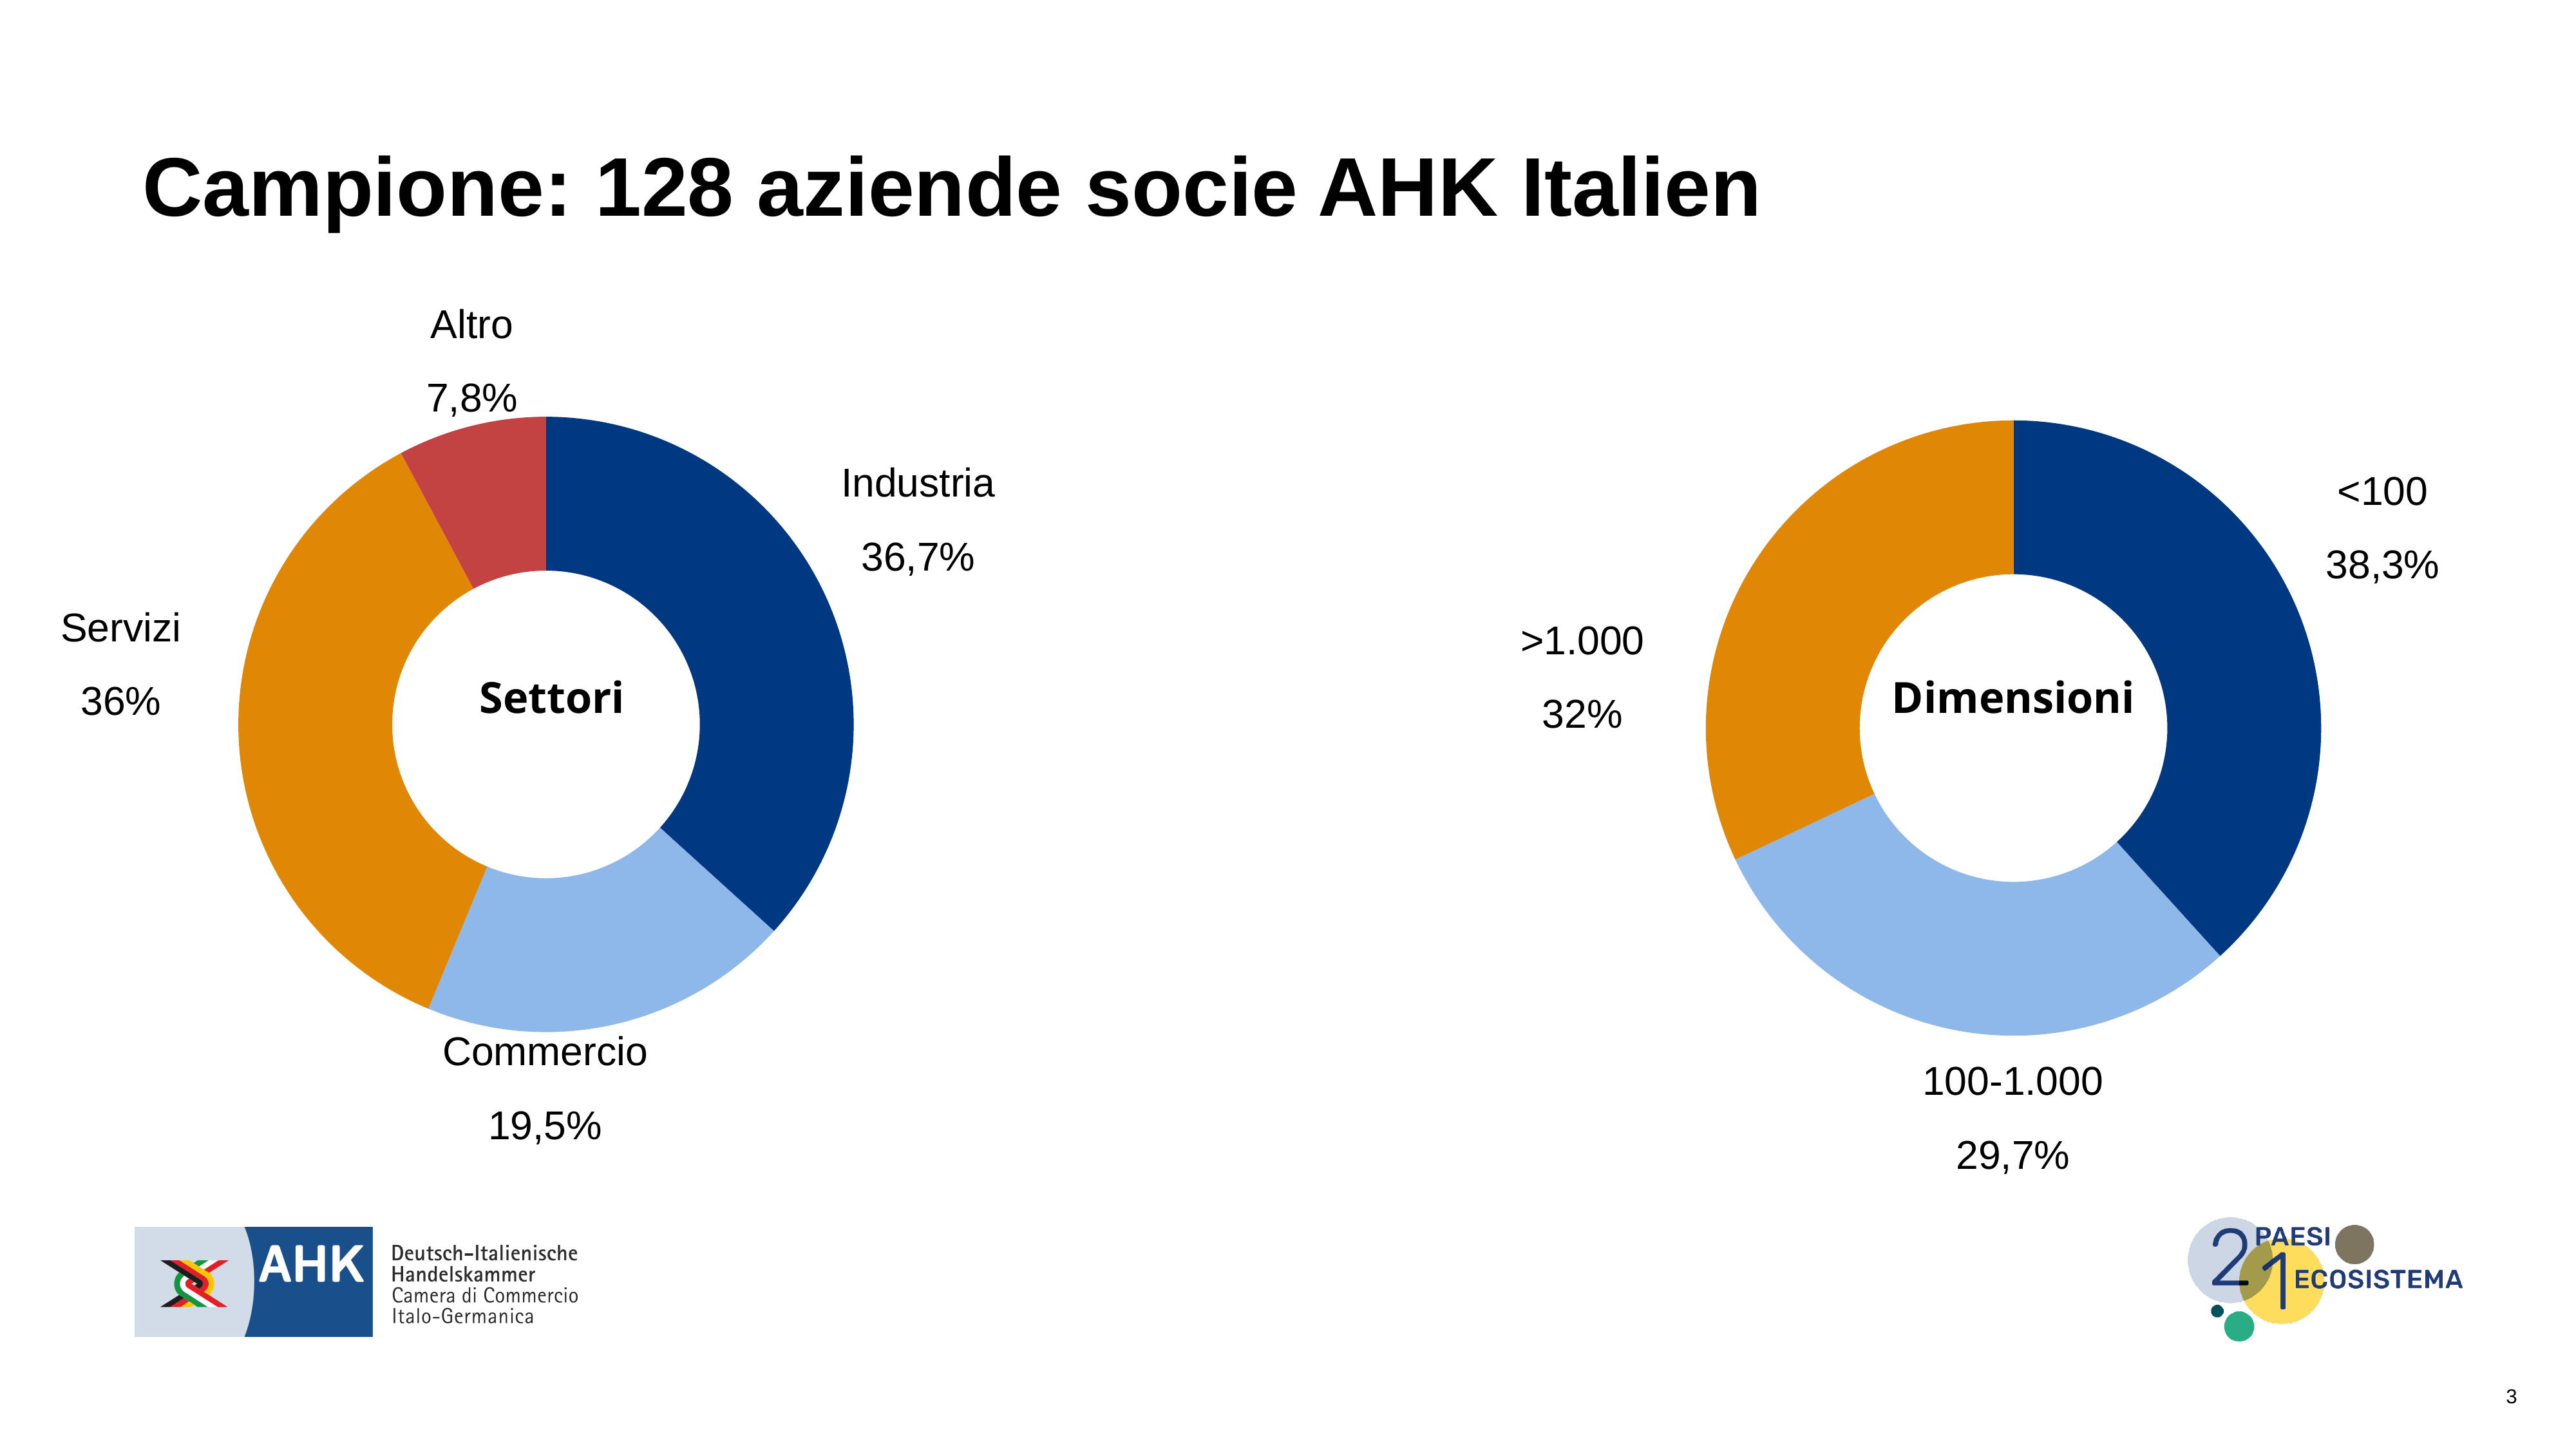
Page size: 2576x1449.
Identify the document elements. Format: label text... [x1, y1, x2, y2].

text_box Commercio 19,5% [420, 1045, 670, 1157]
list Campione: 128 aziende socie AHK Italien [133, 135, 1791, 245]
text_box Servizi 36% [22, 592, 173, 732]
text_box <100 38,3% [2386, 460, 2513, 592]
chart [1641, 407, 2386, 1049]
text_box Altro 7,8% [319, 293, 625, 404]
text_box Industria 36,7% [919, 448, 1018, 588]
picture [135, 1227, 578, 1337]
chart [173, 404, 919, 1045]
picture [2188, 1217, 2463, 1341]
text_box 100-1.000 29,7% [1855, 1050, 2171, 1182]
text_box >1.000 32% [1439, 609, 1641, 741]
